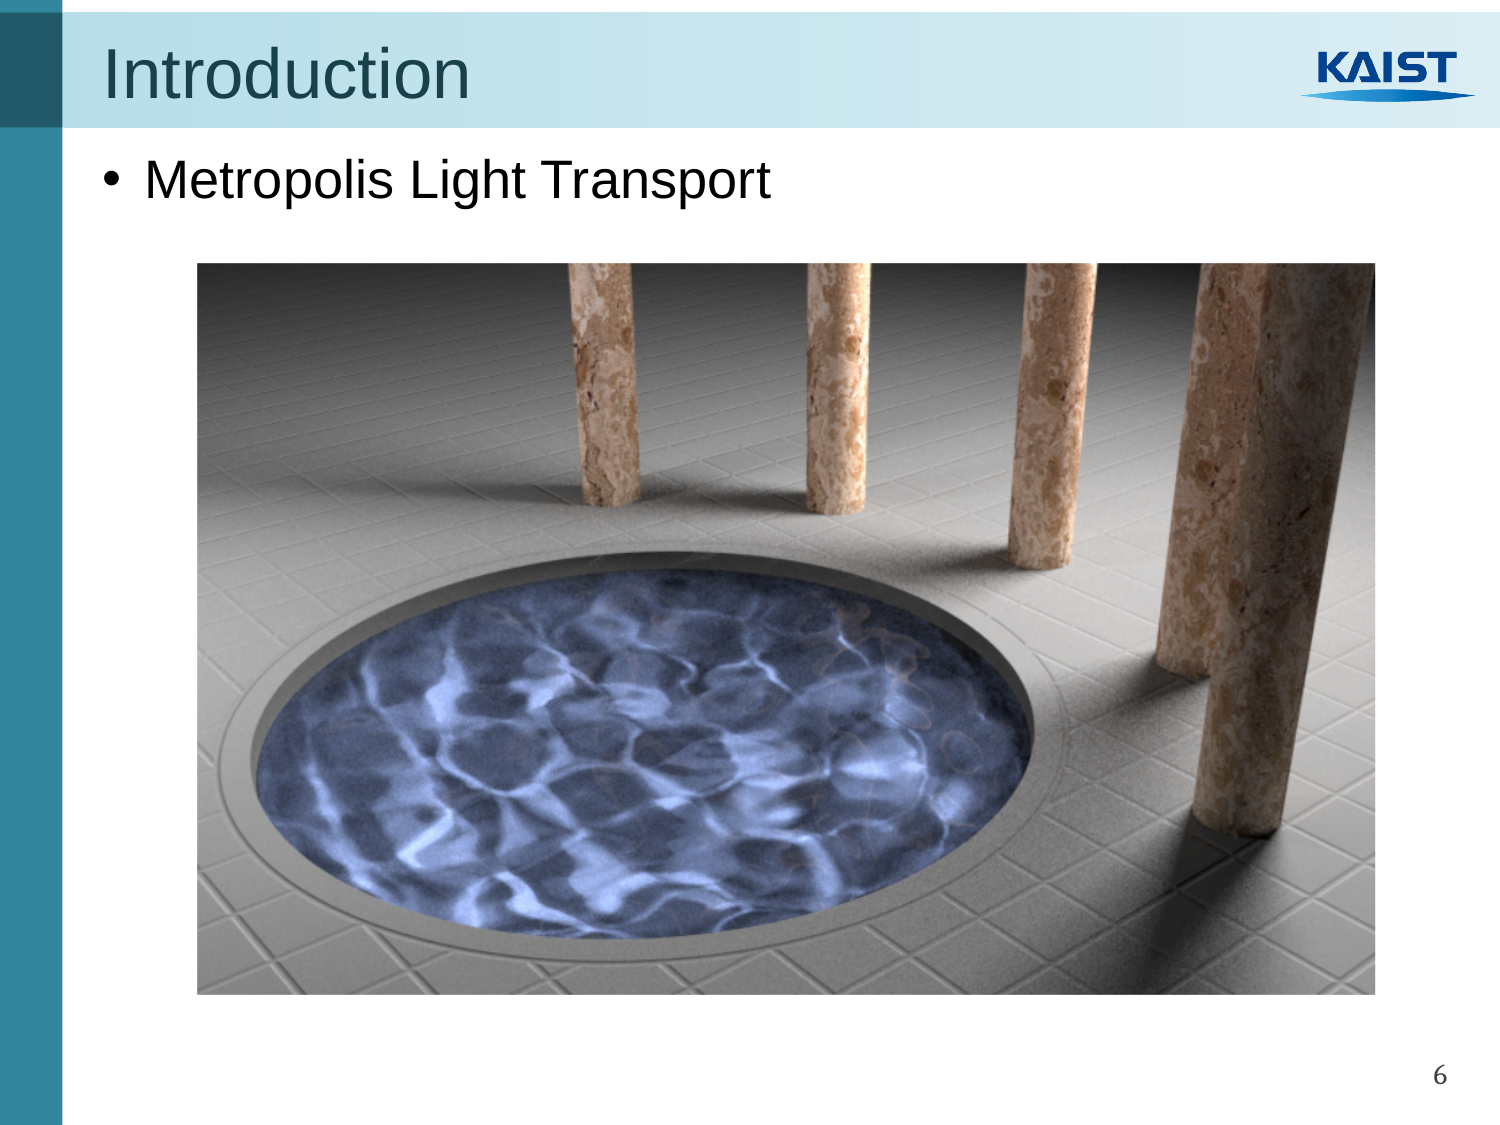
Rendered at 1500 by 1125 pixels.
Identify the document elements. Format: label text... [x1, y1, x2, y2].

title Introduction [87, 17, 1275, 123]
picture [188, 254, 1381, 1003]
picture [1282, 47, 1493, 106]
list Metropolis Light Transport [87, 137, 1482, 1028]
slide_number 6 [1112, 1042, 1463, 1103]
